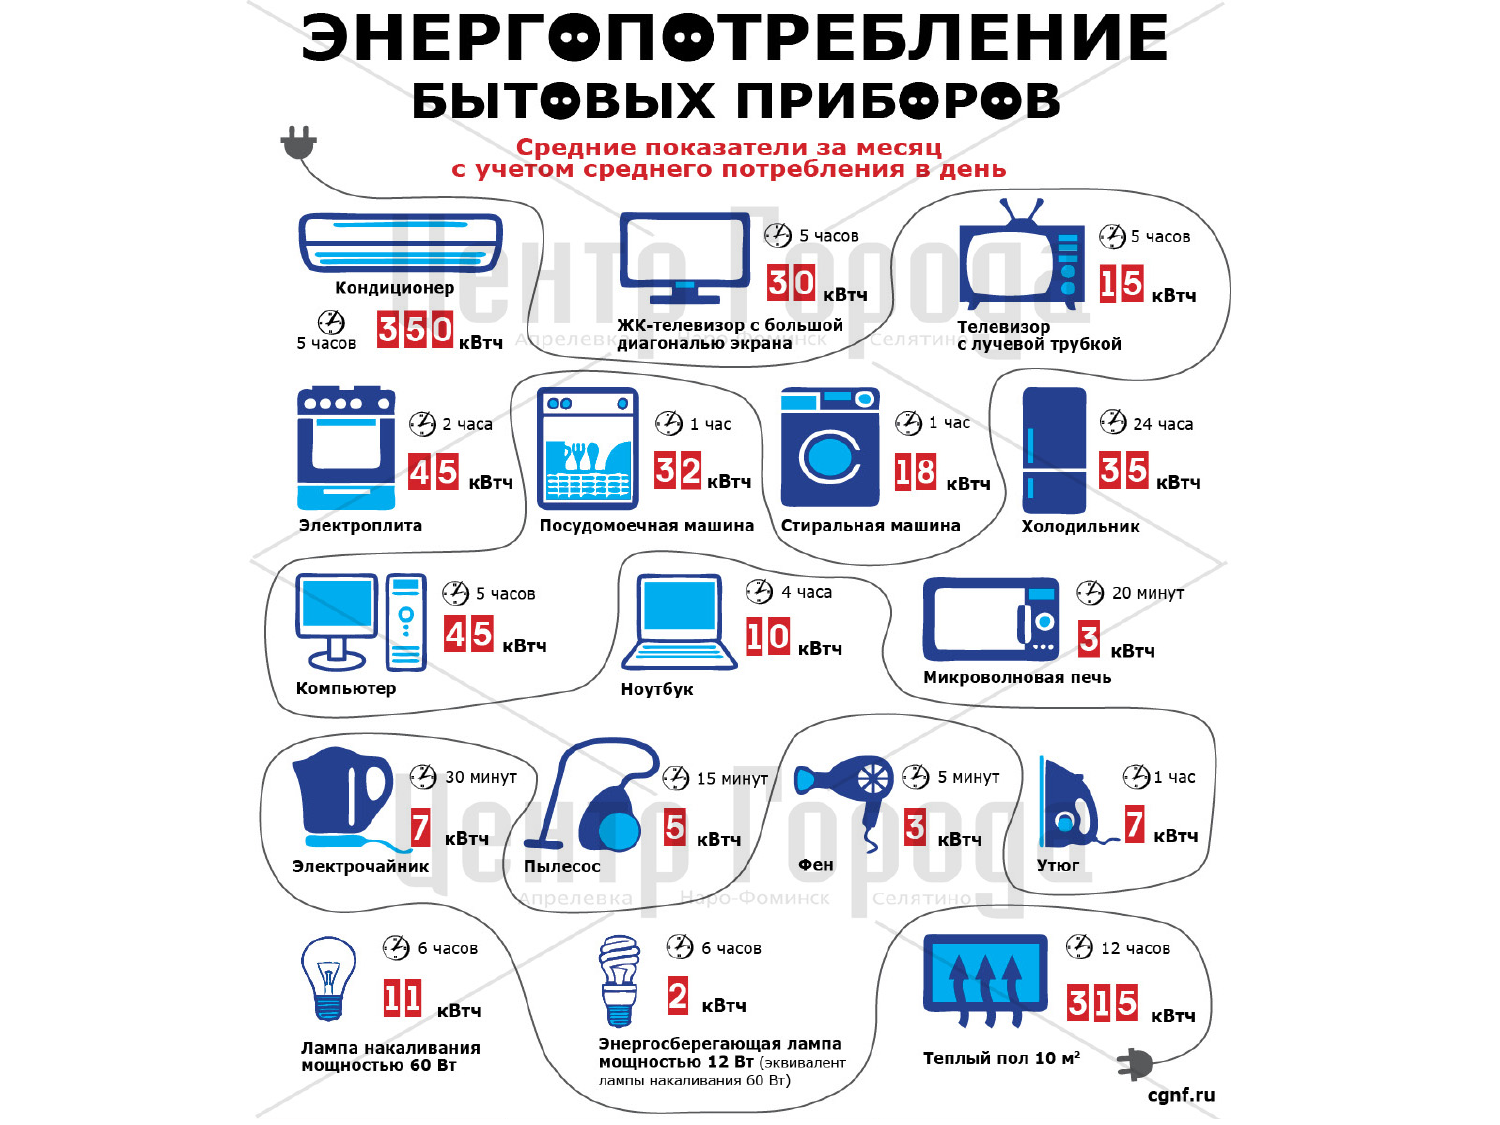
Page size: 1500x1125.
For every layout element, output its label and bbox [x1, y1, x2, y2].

list [245, 0, 1231, 1119]
